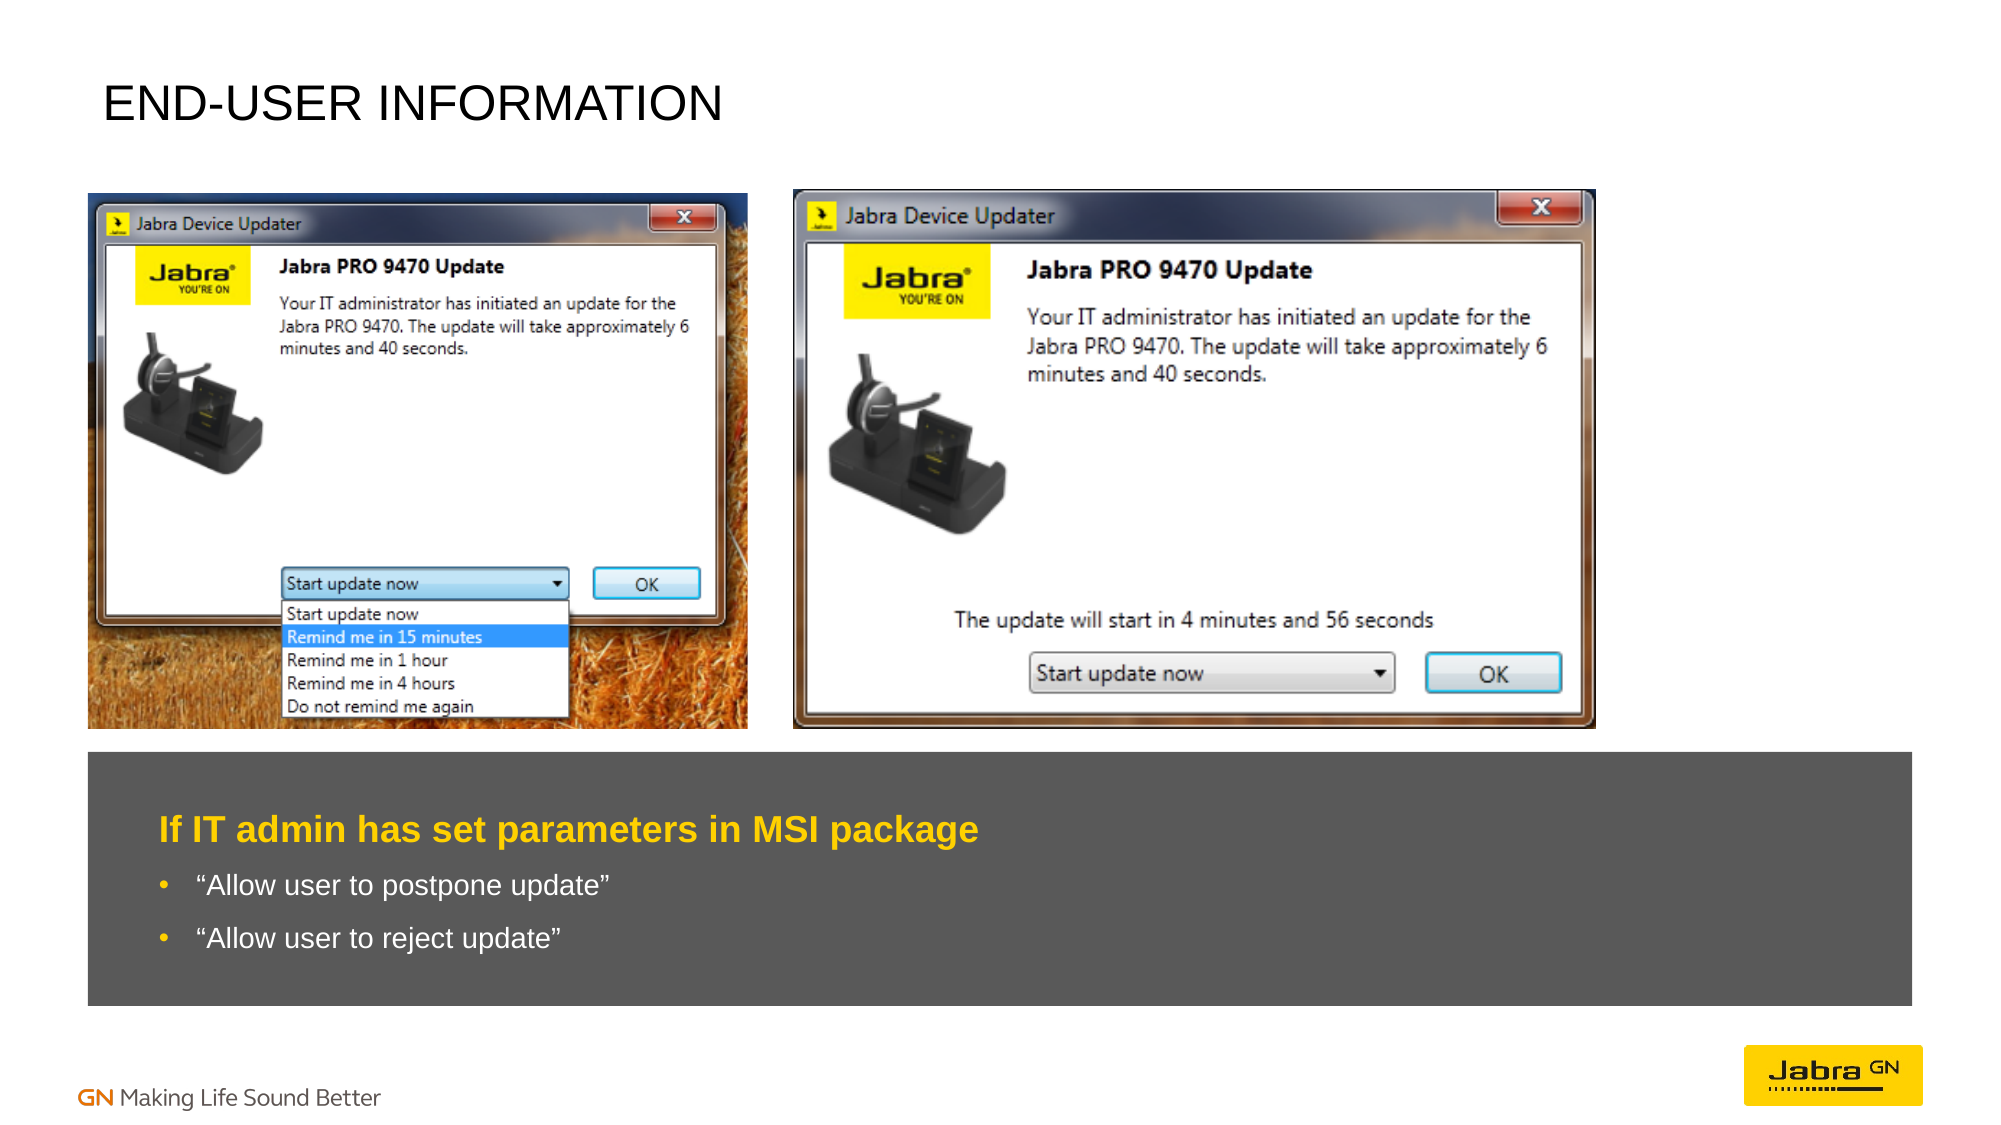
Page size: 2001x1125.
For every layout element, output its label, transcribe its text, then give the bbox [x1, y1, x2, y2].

picture [1744, 1045, 1923, 1106]
text_box If IT admin has set parameters in MSI package “Allow user to postpone update” “Allow user to reject update” [144, 797, 1859, 858]
picture [78, 1088, 381, 1111]
text_box [87, 751, 1913, 1006]
picture [87, 193, 748, 729]
picture [793, 189, 1596, 729]
title END-USER INFORMATION [87, 69, 1913, 159]
